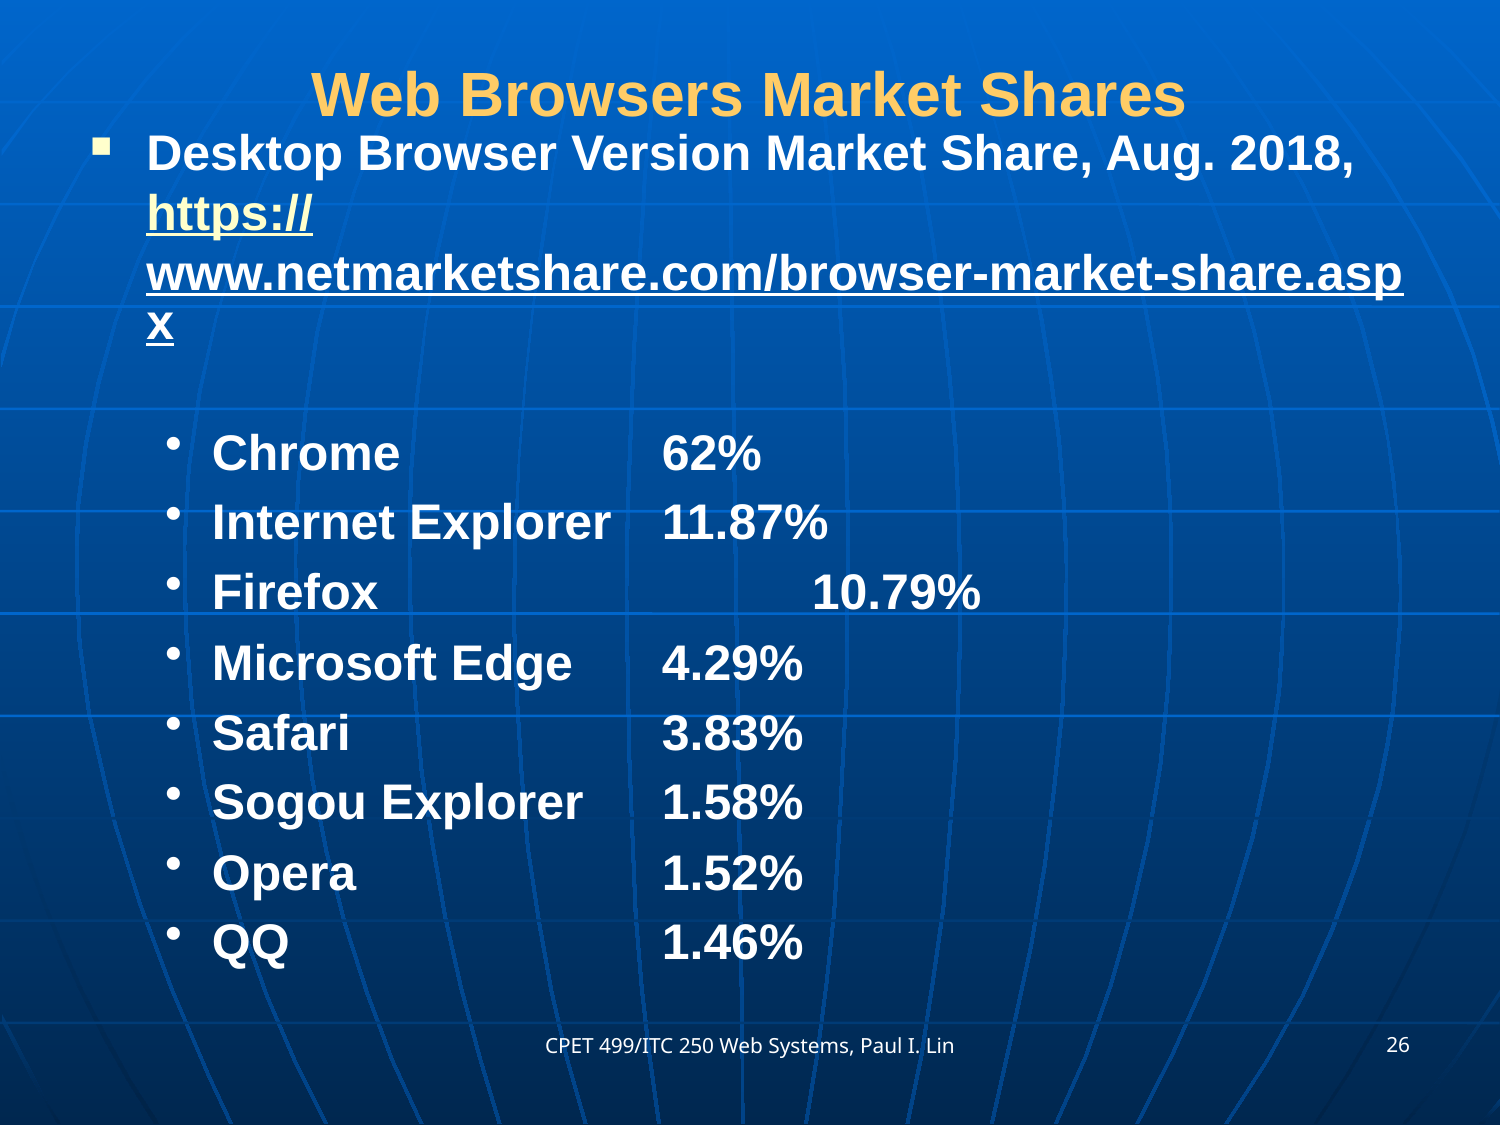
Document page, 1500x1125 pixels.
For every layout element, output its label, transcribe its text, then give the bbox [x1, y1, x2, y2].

list Desktop Browser Version Market Share, Aug. 2018, https://www.netmarketshare.com/browser-market-share.aspx Chrome 62% Internet Explorer 11.87% Firefox 10.79% Microsoft Edge 4.29% Safari 3.83% Sogou Explorer 1.58% Opera 1.52% QQ 1.46% [74, 112, 1426, 1006]
footer CPET 499/ITC 250 Web Systems, Paul I. Lin [512, 1024, 988, 1101]
slide_number 26 [1074, 1023, 1426, 1100]
title Web Browsers Market Shares [37, 45, 1463, 138]
